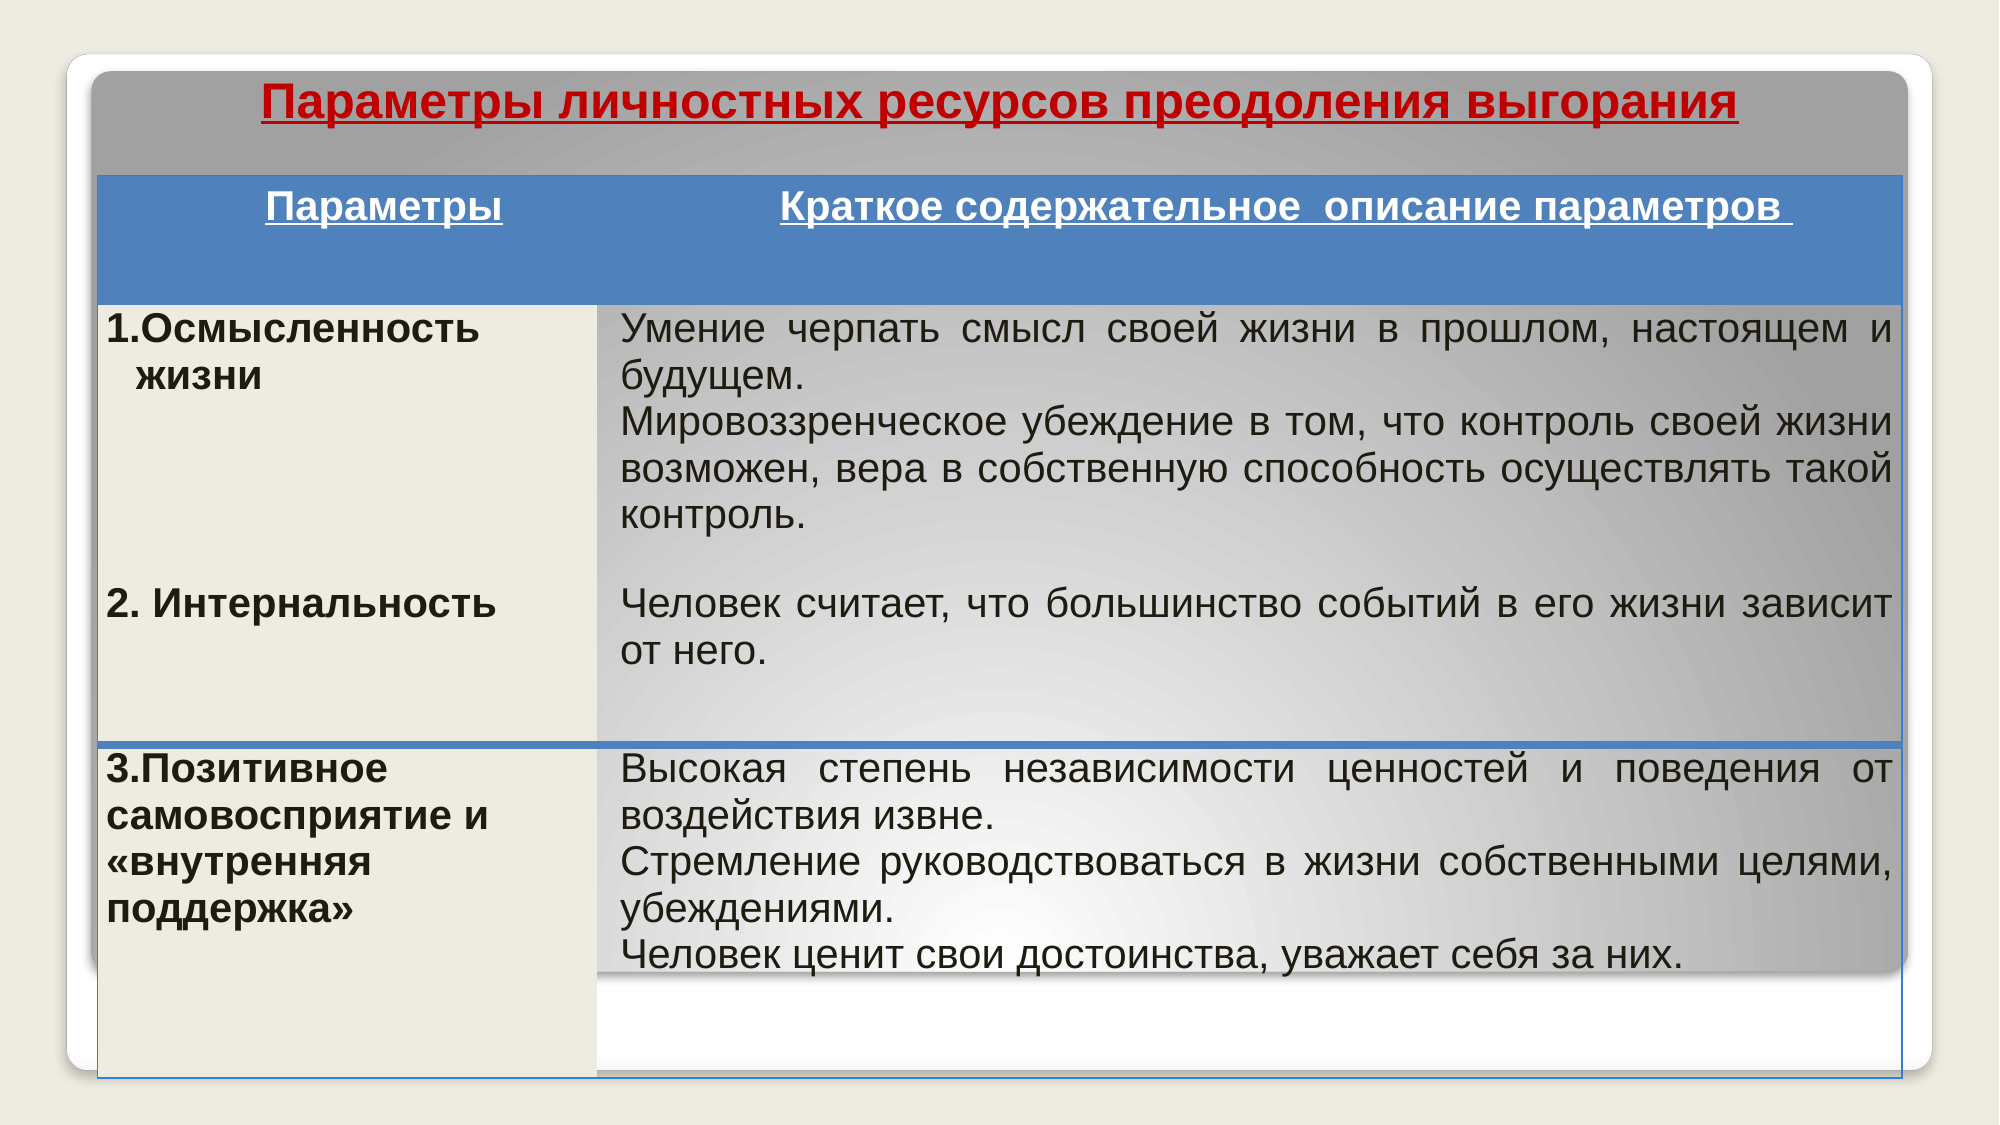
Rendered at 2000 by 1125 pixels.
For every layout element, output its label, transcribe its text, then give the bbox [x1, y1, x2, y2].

text_box Параметры личностных ресурсов преодоления выгорания [0, 0, 2000, 136]
table_cell Высокая степень независимости ценностей и поведения от воздействия извне. Стремление руководствоваться в жизни собственными целями, убеждениями. Человек ценит свои достоинства, уважает себя за них. [597, 749, 1901, 1077]
table_header Параметры [98, 176, 597, 305]
table_cell 3.Позитивное самовосприятие и «внутренняя поддержка» [98, 749, 597, 1077]
table_cell 2. Интернальность [98, 580, 597, 741]
table_cell Человек считает, что большинство событий в его жизни зависит от него. [597, 580, 1901, 741]
table_cell Умение черпать смысл своей жизни в прошлом, настоящем и будущем. Мировоззренческое убеждение в том, что контроль своей жизни возможен, вера в собственную способность осуществлять такой контроль. [597, 305, 1901, 580]
table_header Краткое содержательное описание параметров [597, 176, 1901, 305]
table_cell Осмысленность жизни [98, 305, 597, 580]
